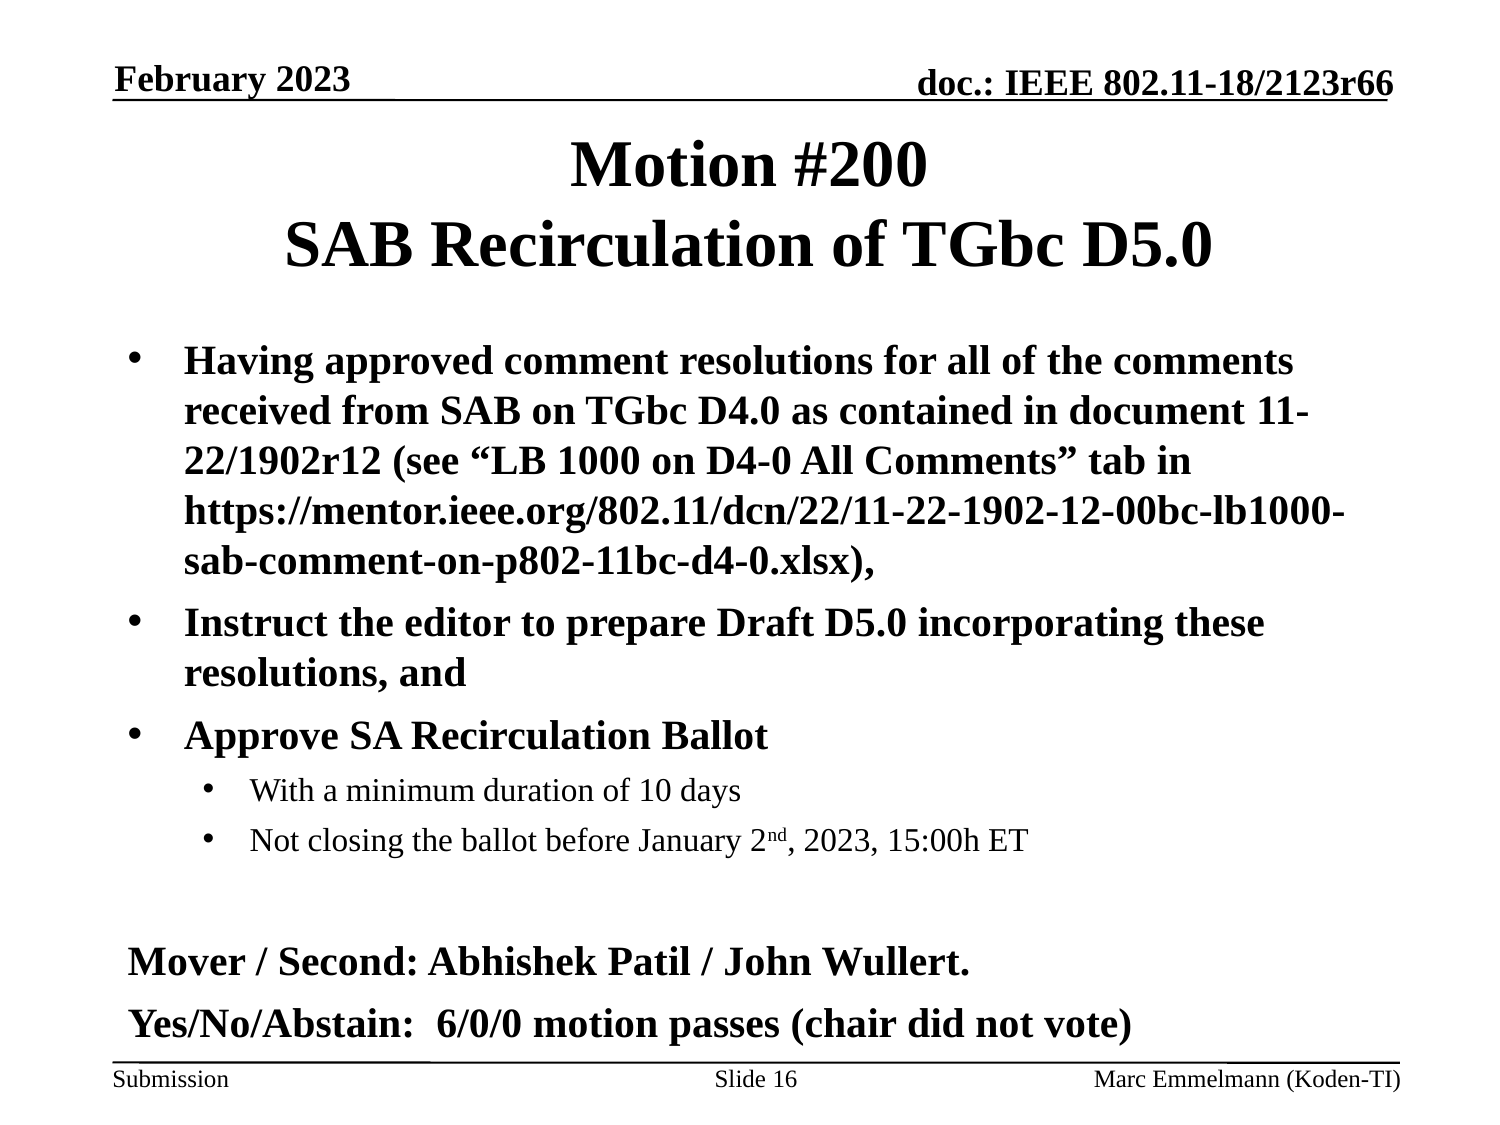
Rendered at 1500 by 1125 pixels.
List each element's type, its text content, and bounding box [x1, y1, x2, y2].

title Motion #200 SAB Recirculation of TGbc D5.0 [112, 112, 1388, 288]
footer Marc Emmelmann (Koden-TI) [878, 1061, 1402, 1093]
list Having approved comment resolutions for all of the comments received from SAB on TGbc D4.0 as contained in document 11-22/1902r12 (see “LB 1000 on D4-0 All Comments” tab in https://mentor.ieee.org/802.11/dcn/22/11-22-1902-12-00bc-lb1000-sab-comment-on-p802-11bc-d4-0.xlsx), Instruct the editor to prepare Draft D5.0 incorporating these resolutions, and Approve SA Recirculation Ballot With a minimum duration of 10 days Not closing the ballot before January 2nd, 2023, 15:00h ET Mover / Second: Abhishek Patil / John Wullert. Yes/No/Abstain: 6/0/0 motion passes (chair did not vote) [112, 324, 1388, 1000]
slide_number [114, 54, 423, 100]
slide_number Slide 16 [712, 1061, 800, 1123]
